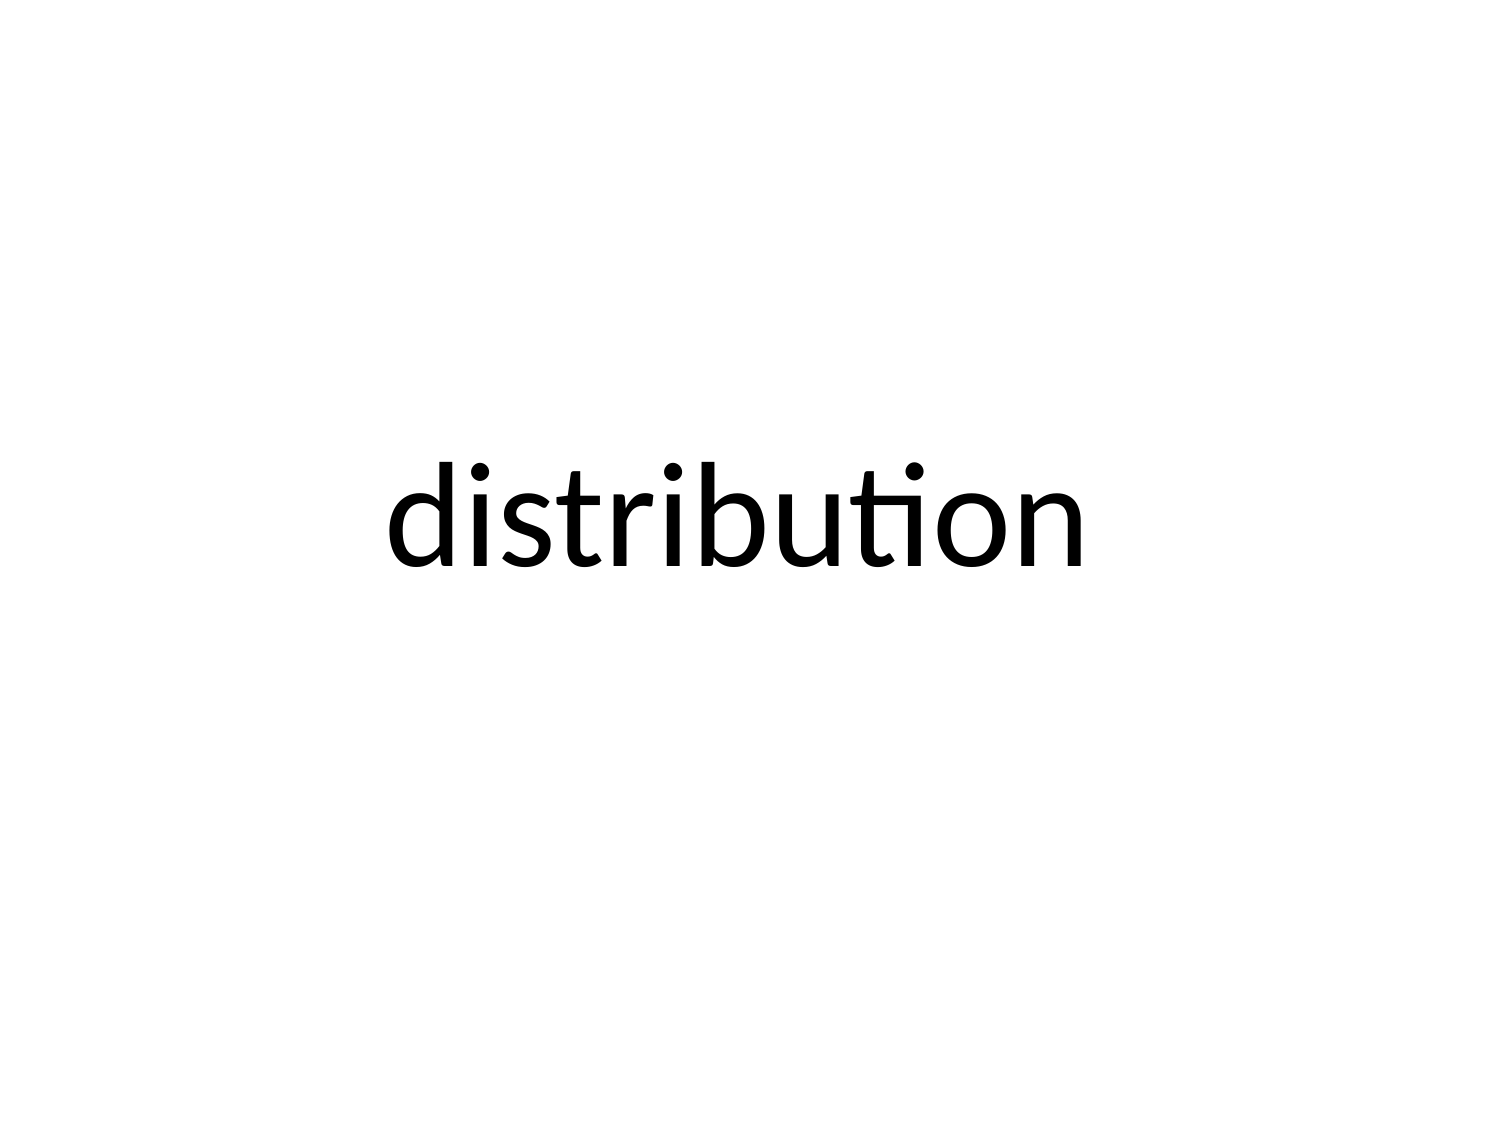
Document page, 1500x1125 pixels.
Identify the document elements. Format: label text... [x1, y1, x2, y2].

title distribution [62, 412, 1413, 600]
